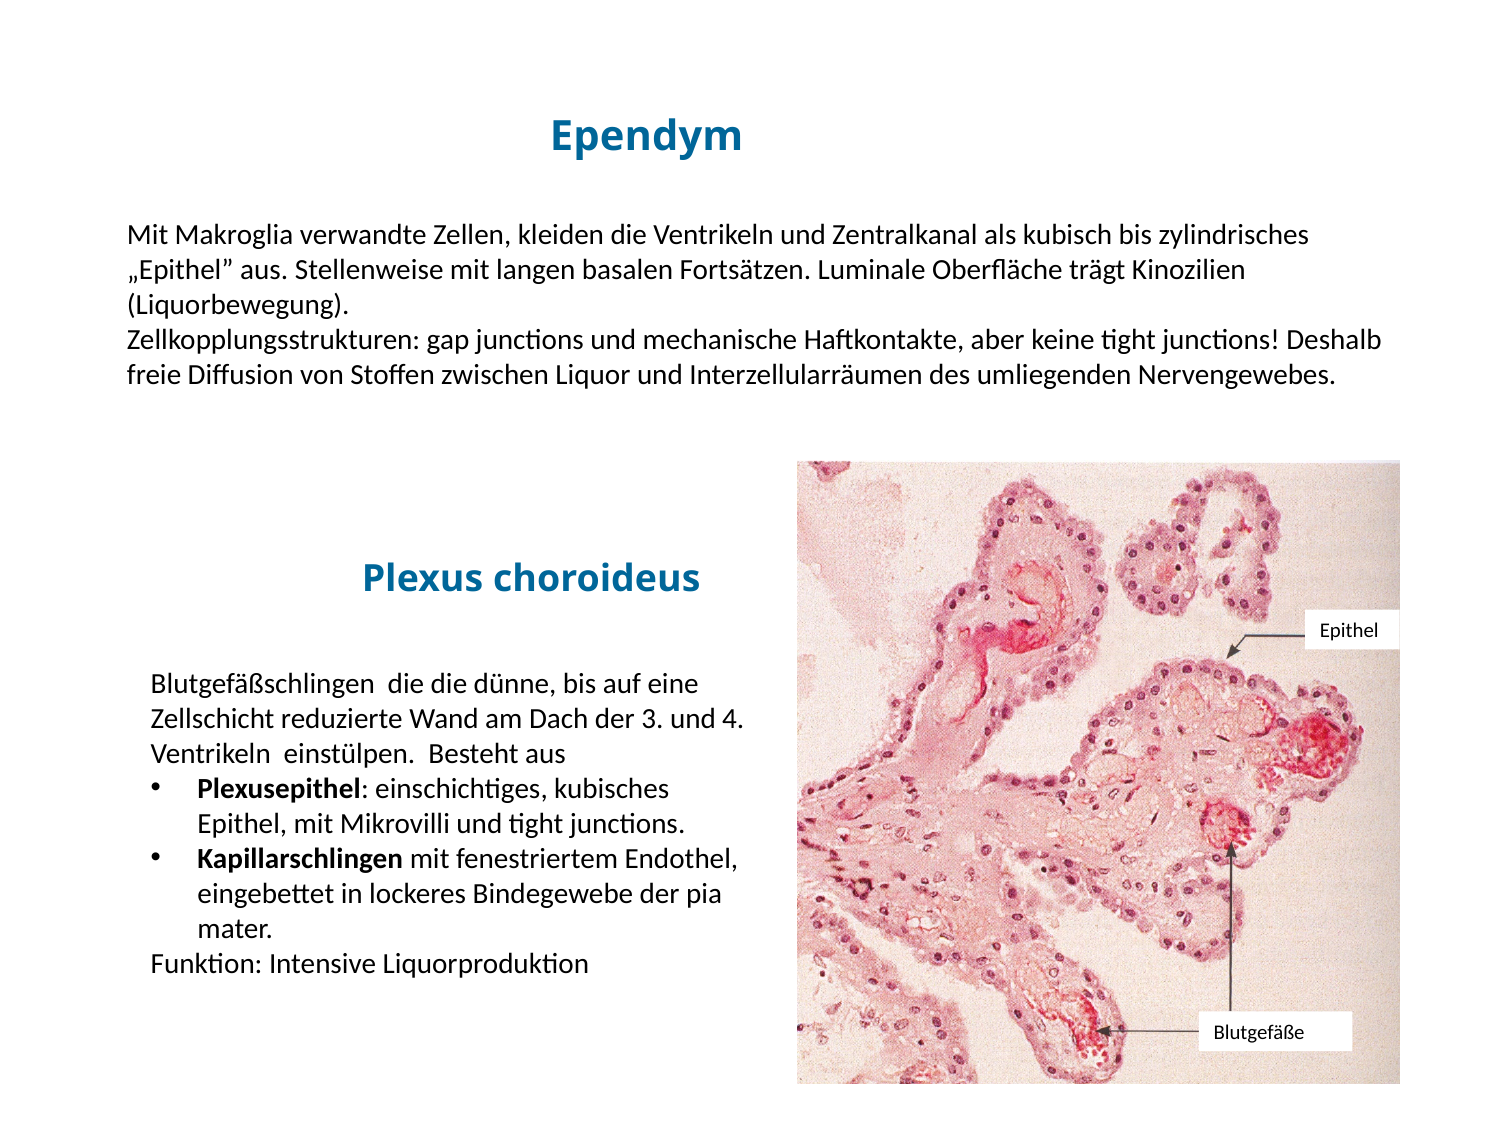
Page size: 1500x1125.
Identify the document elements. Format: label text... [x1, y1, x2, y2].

text_box Plexus choroideus [283, 546, 780, 607]
text_box Blutgefäßschlingen die die dünne, bis auf eine Zellschicht reduzierte Wand am Dach der 3. und 4. Ventrikeln einstülpen. Besteht aus Plexusepithel: einschichtiges, kubisches Epithel, mit Mikrovilli und tight junctions. Kapillarschlingen mit fenestriertem Endothel, eingebettet in lockeres Bindegewebe der pia mater. Funktion: Intensive Liquorproduktion [135, 656, 780, 987]
picture [796, 460, 1400, 1084]
text_box Ependym [513, 101, 780, 167]
text_box Mit Makroglia verwandte Zellen, kleiden die Ventrikeln und Zentralkanal als kubisch bis zylindrisches „Epithel” aus. Stellenweise mit langen basalen Fortsätzen. Luminale Oberfläche trägt Kinozilien (Liquorbewegung). Zellkopplungsstrukturen: gap junctions und mechanische Haftkontakte, aber keine tight junctions! Deshalb freie Diffusion von Stoffen zwischen Liquor und Interzellularräumen des umliegenden Nervengewebes. [112, 208, 1400, 398]
